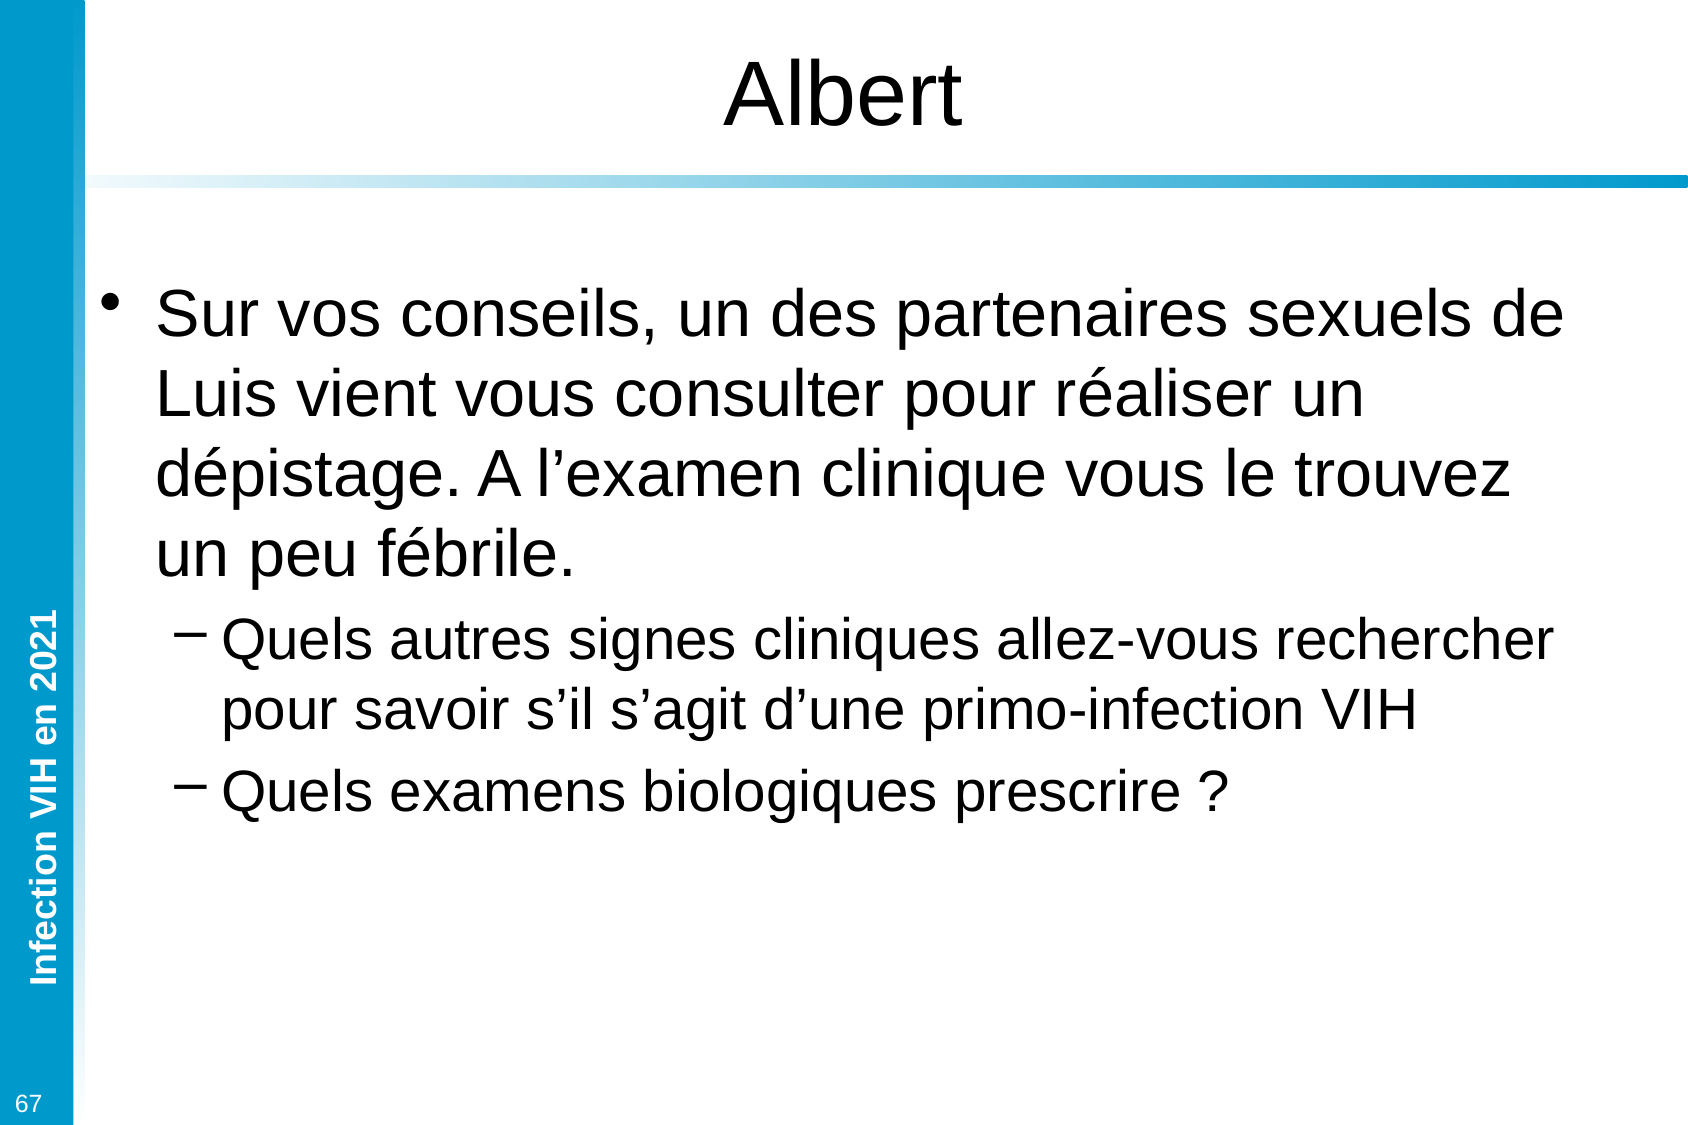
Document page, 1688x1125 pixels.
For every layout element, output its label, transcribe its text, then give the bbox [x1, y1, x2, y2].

title Albert [84, 45, 1604, 133]
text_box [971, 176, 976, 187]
list Sur vos conseils, un des partenaires sexuels de Luis vient vous consulter pour réaliser un dépistage. A l’examen clinique vous le trouvez un peu fébrile. Quels autres signes cliniques allez-vous rechercher pour savoir s’il s’agit d’une primo-infection VIH Quels examens biologiques prescrire ? [84, 262, 1604, 1005]
